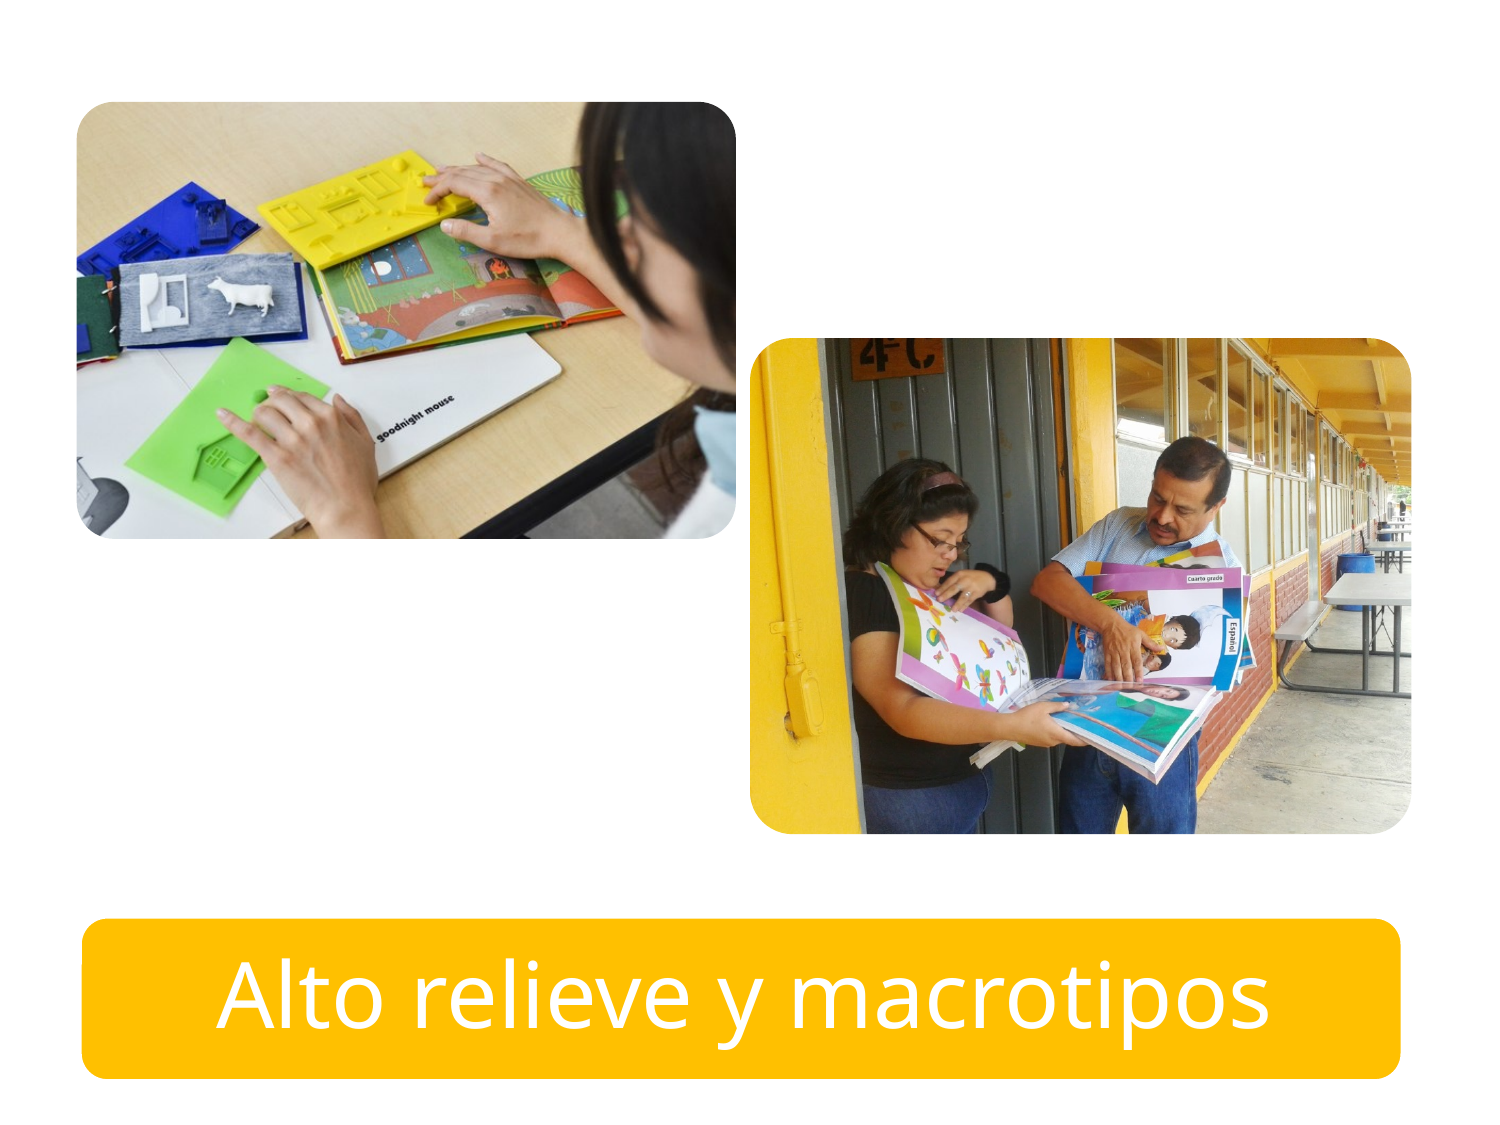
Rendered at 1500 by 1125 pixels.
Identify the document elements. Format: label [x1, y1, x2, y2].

text_box [61, 893, 1412, 1081]
picture [76, 101, 736, 539]
picture [749, 338, 1412, 835]
